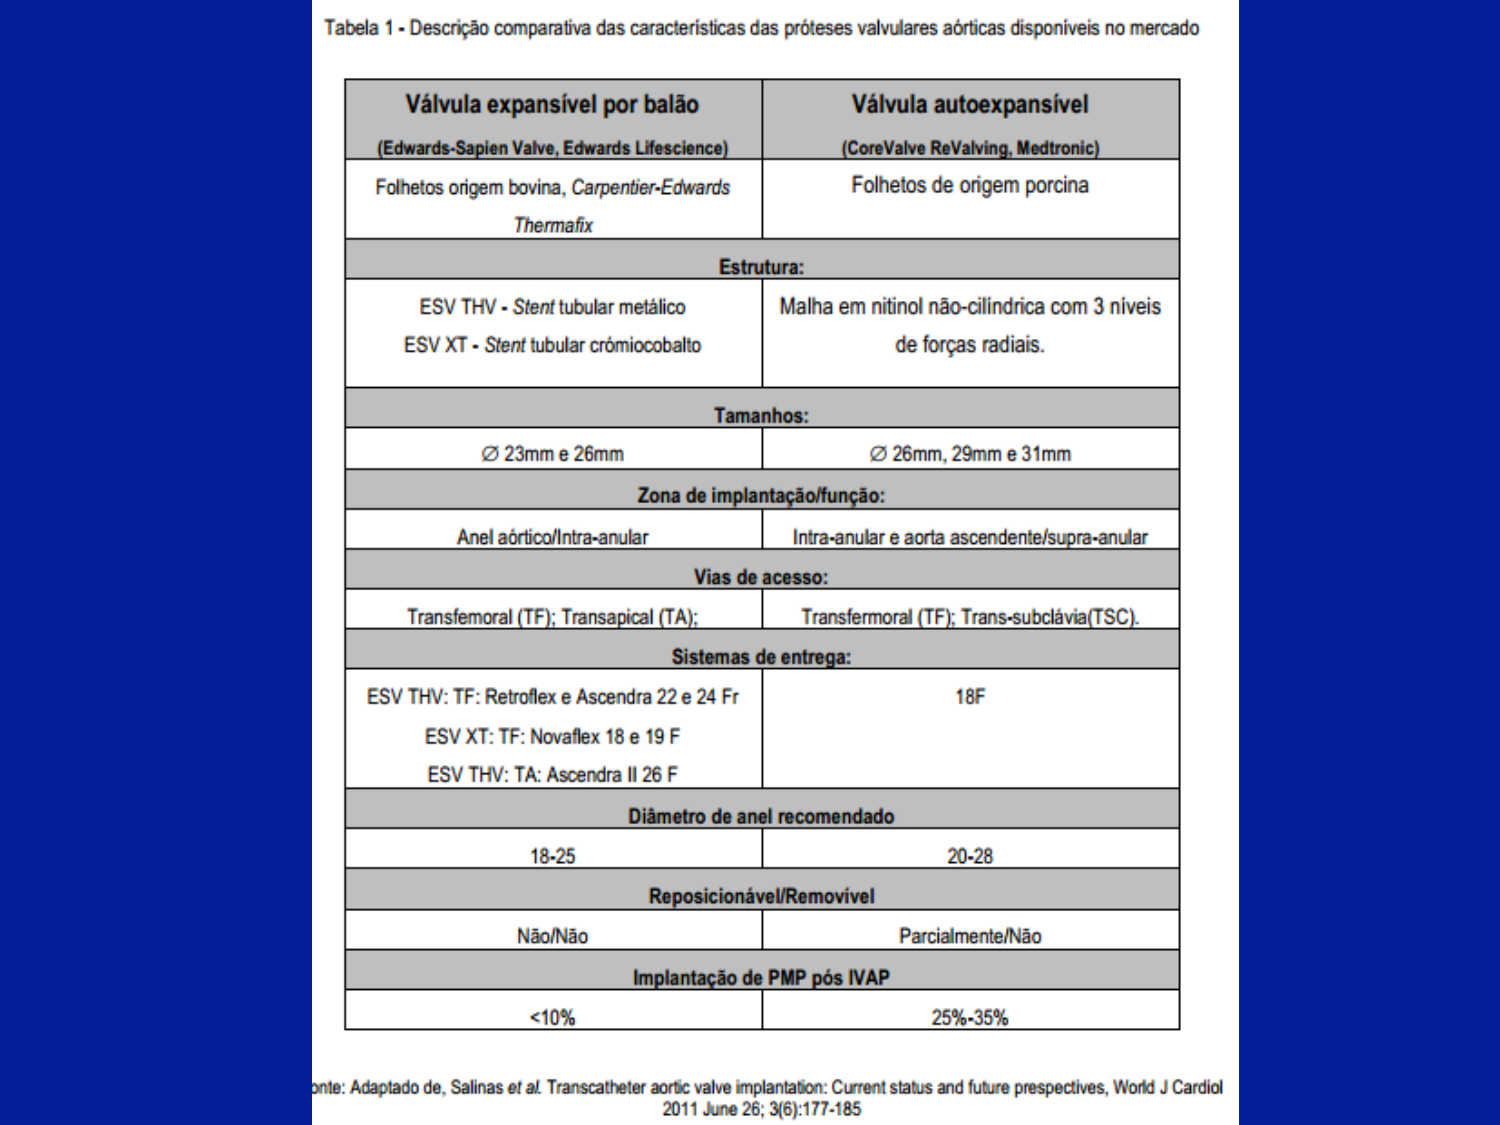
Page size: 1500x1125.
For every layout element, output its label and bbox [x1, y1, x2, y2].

picture [312, 0, 1239, 1125]
